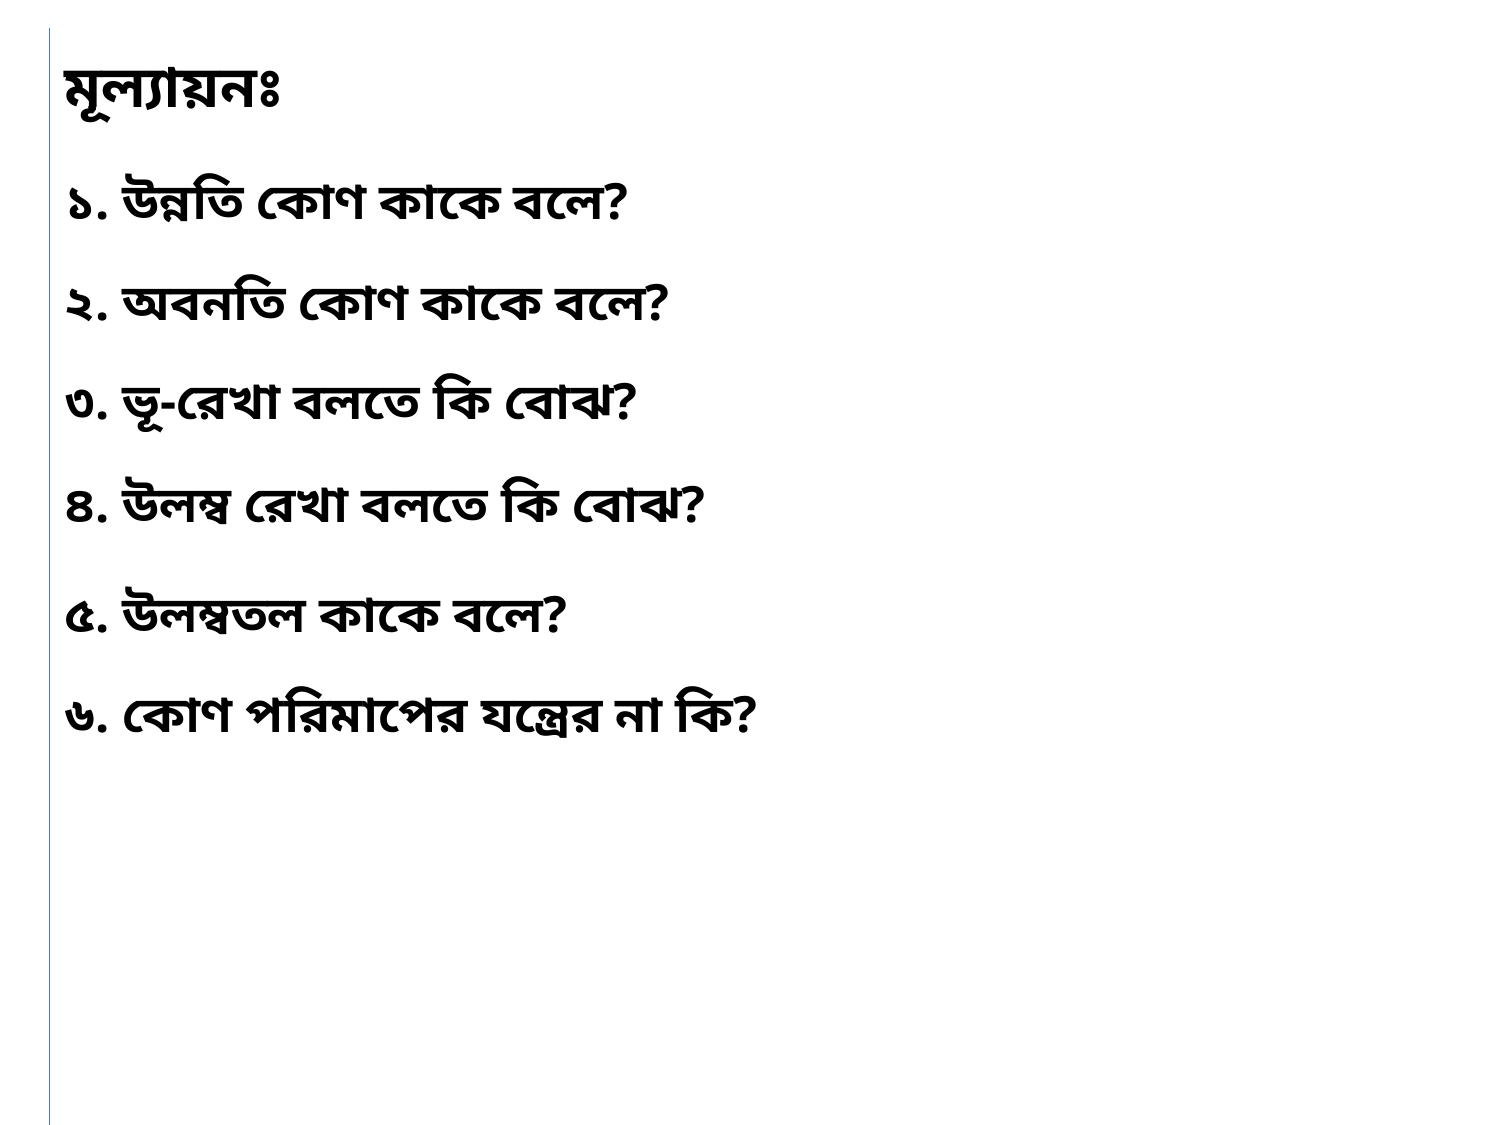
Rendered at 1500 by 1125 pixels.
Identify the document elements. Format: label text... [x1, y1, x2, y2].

text_box মূল্যায়নঃ [54, 42, 1500, 127]
text_box ২. অবনতি কোণ কাকে বলে? [54, 263, 1500, 339]
text_box ৪. উলম্ব রেখা বলতে কি বোঝ? [54, 465, 1500, 540]
text_box ৩. ভূ-রেখা বলতে কি বোঝ? [54, 362, 1500, 438]
text_box ৫. উলম্বতল কাকে বলে? [54, 574, 1500, 650]
text_box ৬. কোণ পরিমাপের যন্ত্রের না কি? [54, 674, 1500, 750]
text_box ১. উন্নতি কোণ কাকে বলে? [54, 162, 1500, 238]
